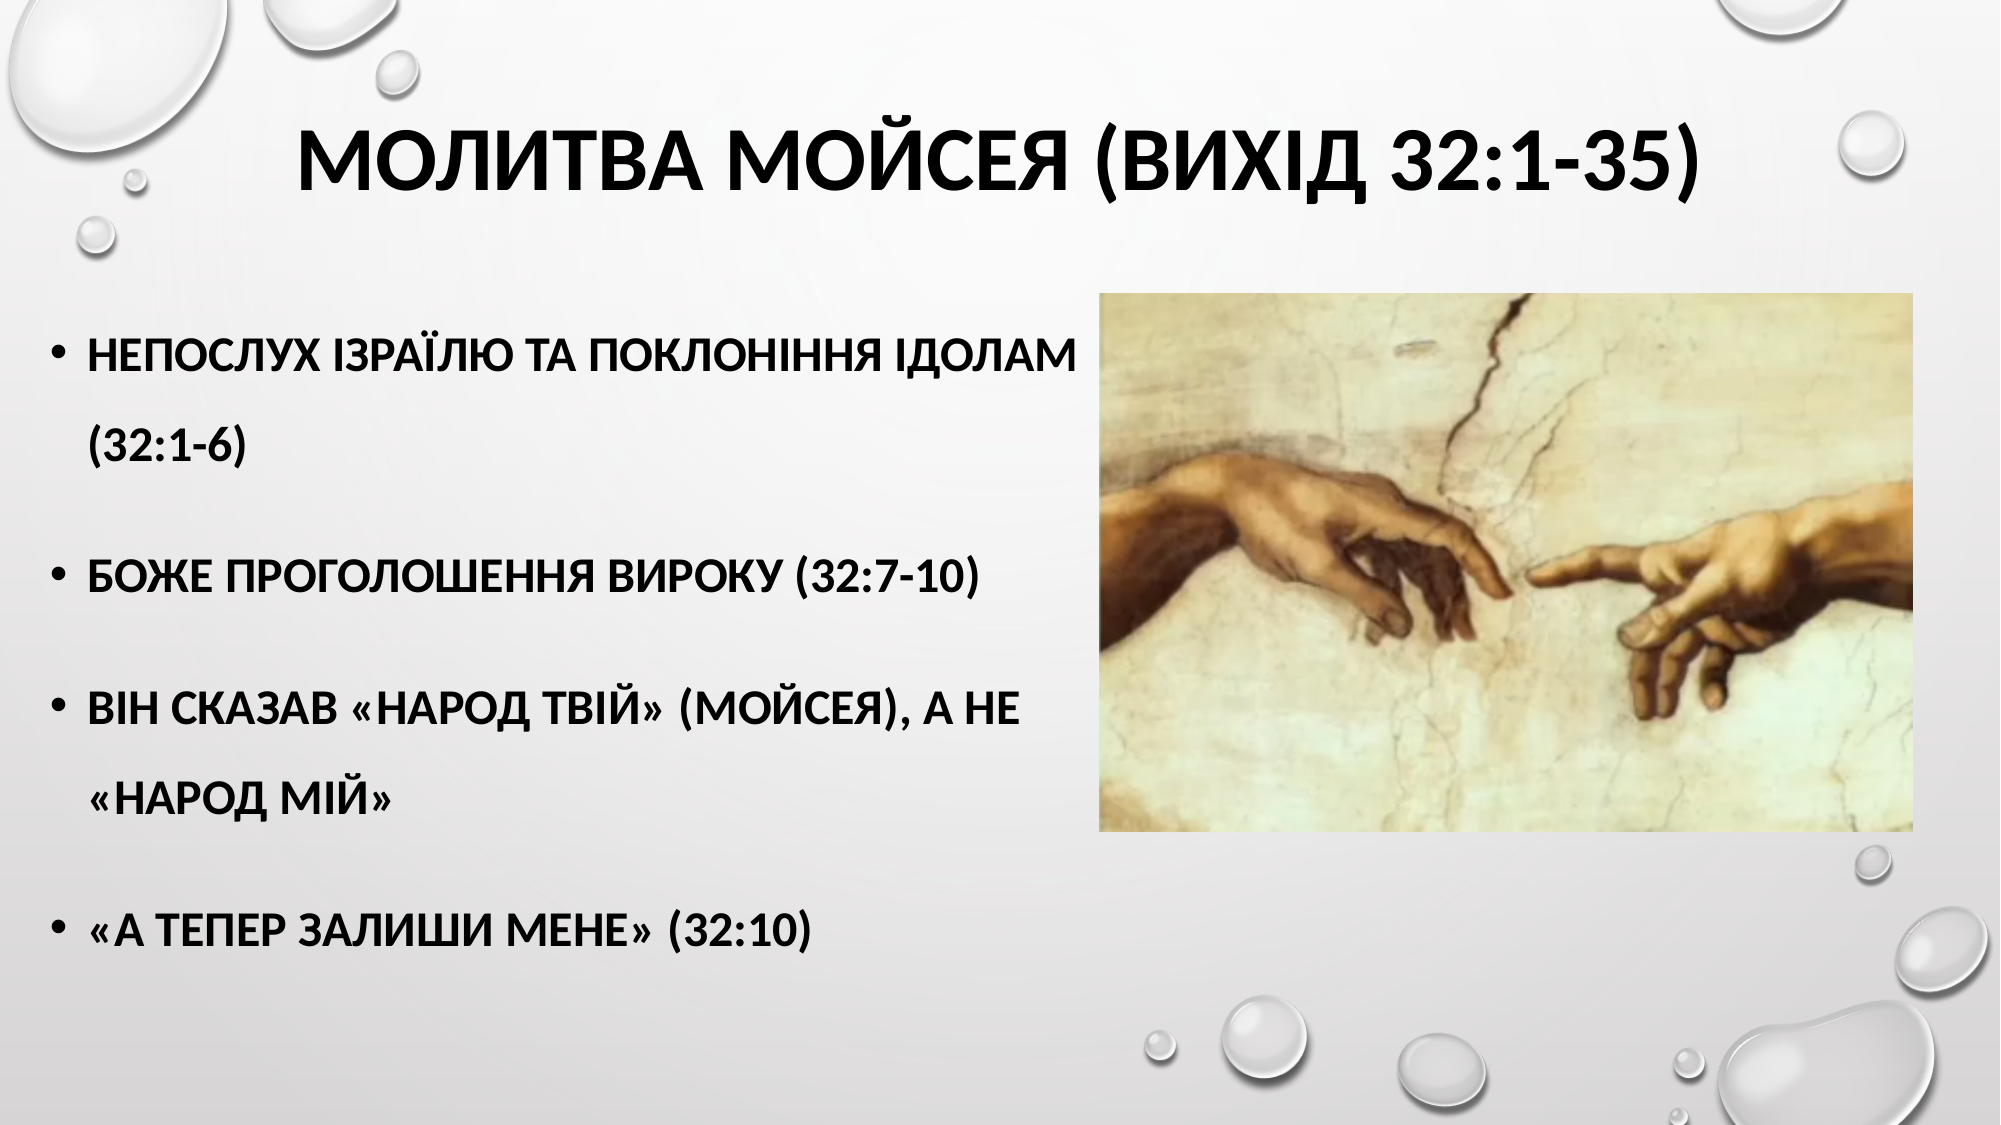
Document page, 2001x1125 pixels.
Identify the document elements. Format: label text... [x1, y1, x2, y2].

picture [0, 0, 2000, 1125]
list Непослух Ізраїлю та поклоніння ідолам (32:1-6) Боже проголошення вироку (32:7-10) Він сказав «народ твій» (Мойсея), а не «народ Мій» «А тепер залиши Мене» (32:10) [34, 283, 1100, 1125]
title Молитва Мойсея (Вихід 32:1-35) [121, 0, 1879, 258]
